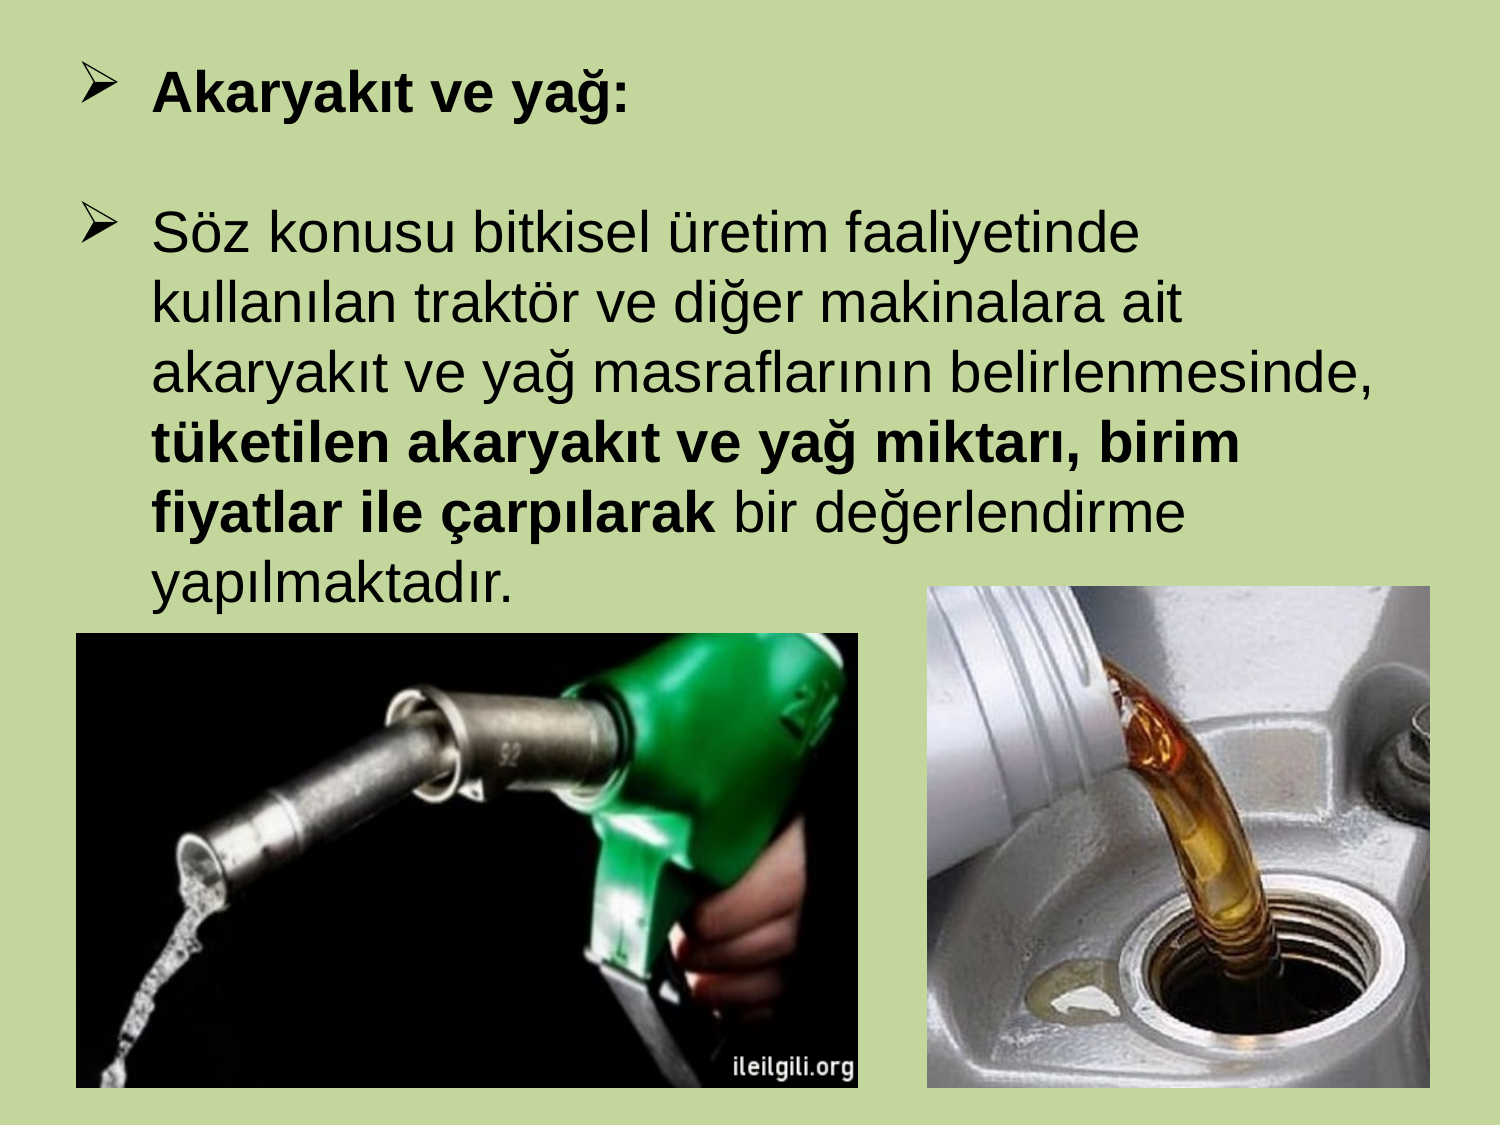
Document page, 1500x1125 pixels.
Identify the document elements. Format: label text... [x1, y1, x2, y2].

picture [76, 633, 859, 1089]
text_box Akaryakıt ve yağ: Söz konusu bitkisel üretim faaliyetinde kullanılan traktör ve diğer makinalara ait akaryakıt ve yağ masraflarının belirlenmesinde, tüketilen akaryakıt ve yağ miktarı, birim fiyatlar ile çarpılarak bir değerlendirme yapılmaktadır. [61, 46, 1409, 622]
picture [926, 585, 1430, 1089]
